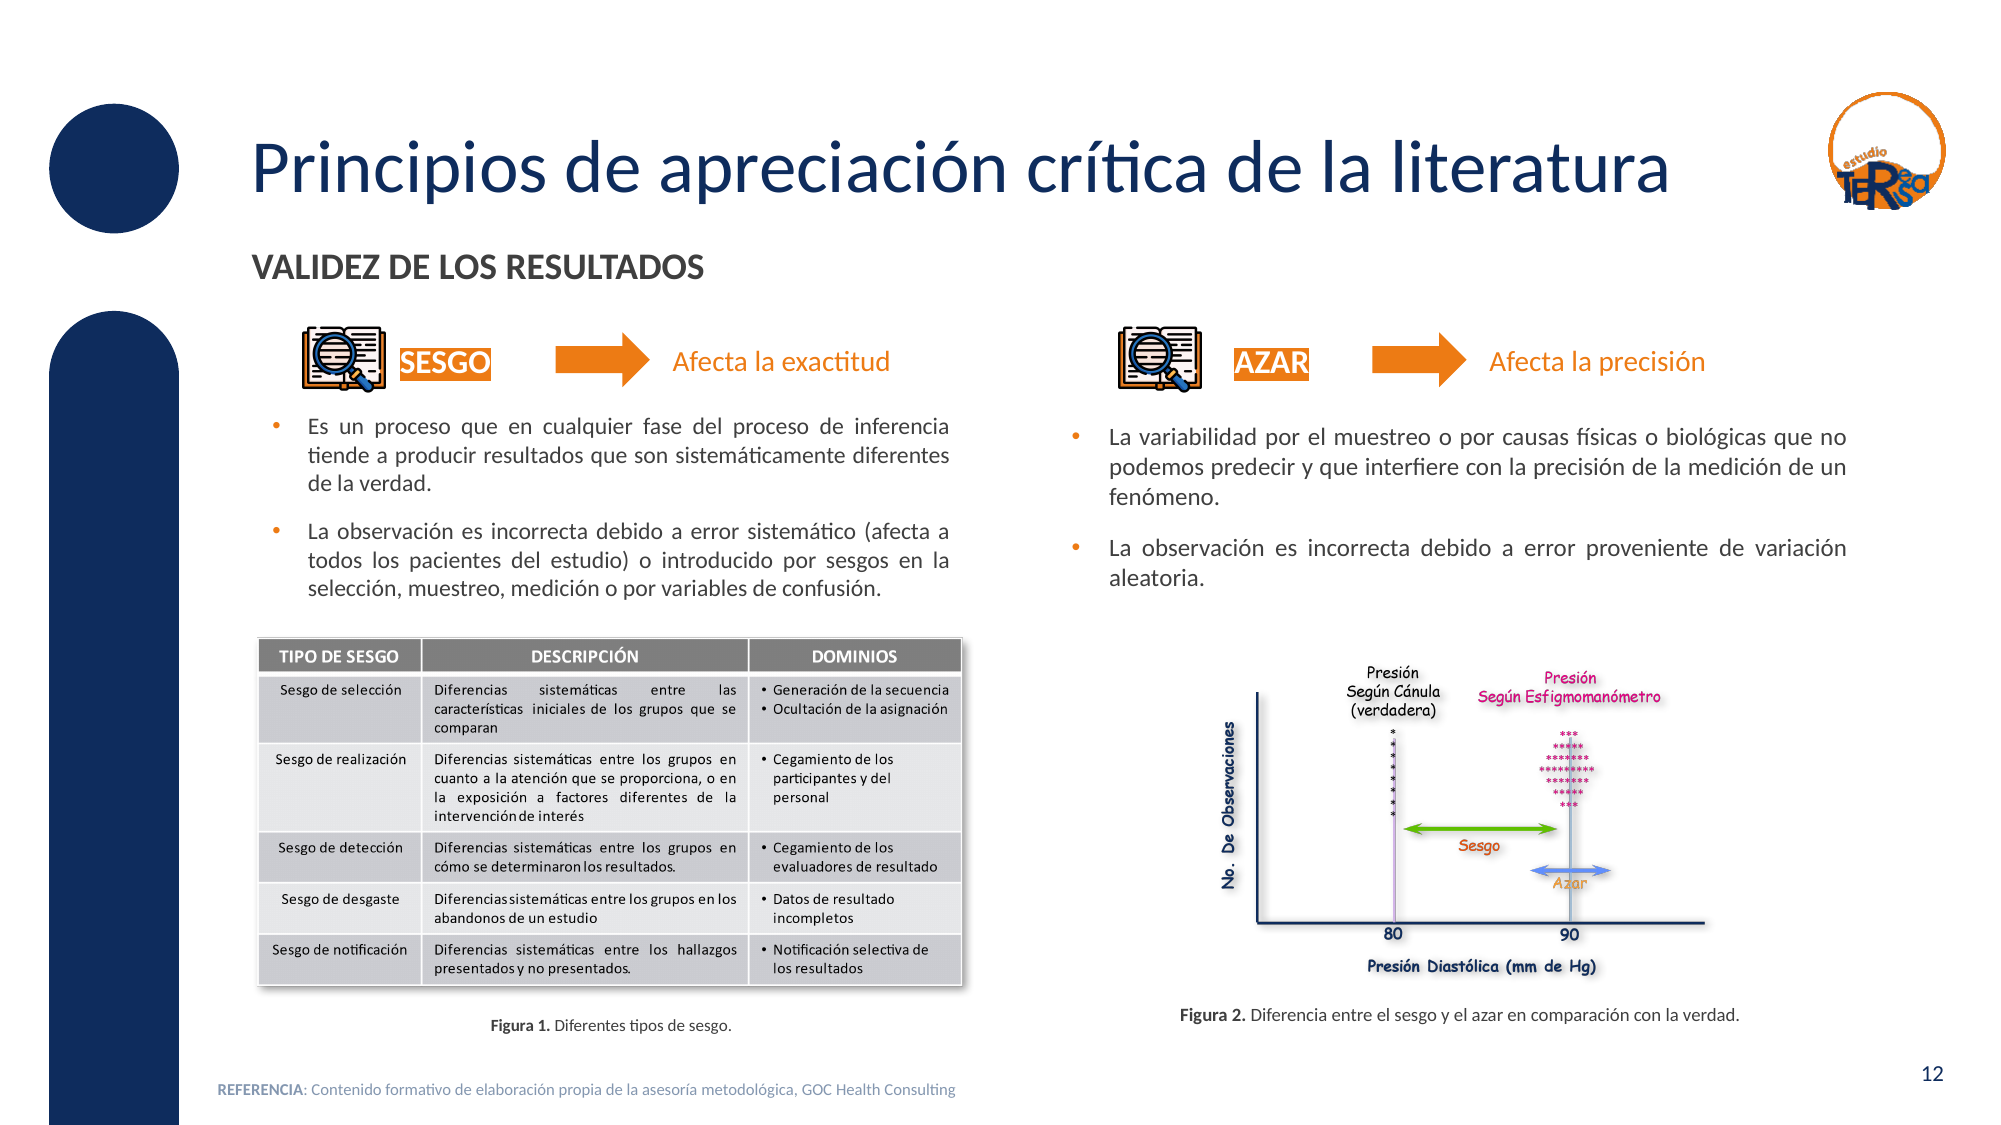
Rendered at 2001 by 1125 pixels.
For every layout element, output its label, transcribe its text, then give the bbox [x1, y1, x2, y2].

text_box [1697, 334, 1817, 385]
list Es un proceso que en cualquier fase del proceso de inferencia tiende a producir resultados que son sistemáticamente diferentes de la verdad. La observación es incorrecta debido a error sistemático (afecta a todos los pacientes del estudio) o introducido por sesgos en la selección, muestreo, medición o por variables de confusión. [257, 402, 966, 610]
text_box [556, 334, 1000, 385]
picture [257, 637, 966, 988]
text_box Figura 1. Diferentes tipos de sesgo. [299, 1006, 924, 1043]
title Principios de apreciación crítica de la literatura [236, 77, 1786, 261]
text_box La variabilidad por el muestreo o por causas físicas o biológicas que no podemos predecir y que interfiere con la precisión de la medición de un fenómeno. La observación es incorrecta debido a error proveniente de variación aleatoria. [1056, 402, 1864, 610]
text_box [302, 318, 862, 402]
text_box REFERENCIA: Contenido formativo de elaboración propia de la asesoría metodológica, GOC Health Consulting [202, 1071, 1899, 1106]
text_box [1054, 657, 1866, 1043]
slide_number 12 [1879, 1042, 1960, 1103]
text_box VALIDEZ DE LOS RESULTADOS [236, 234, 1237, 295]
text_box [1118, 318, 1697, 402]
picture [1825, 89, 1949, 213]
